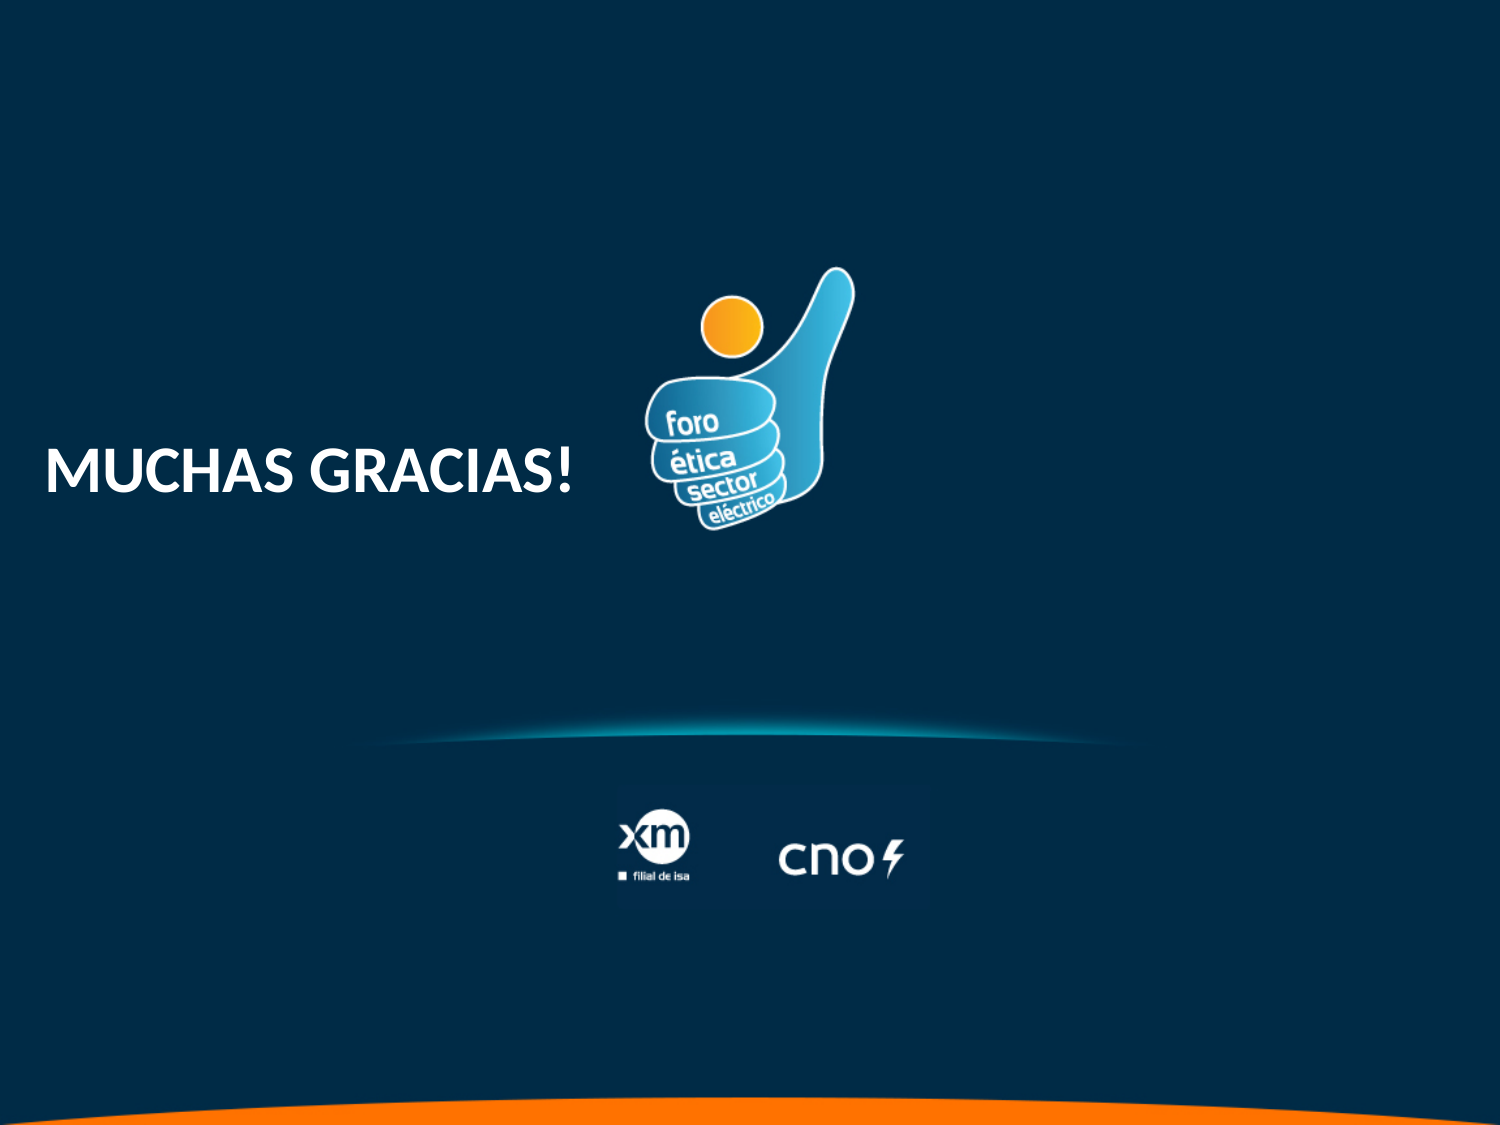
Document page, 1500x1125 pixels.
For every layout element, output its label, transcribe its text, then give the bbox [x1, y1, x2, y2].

text_box MUCHAS GRACIAS! [29, 338, 870, 513]
picture [0, 0, 1500, 1125]
